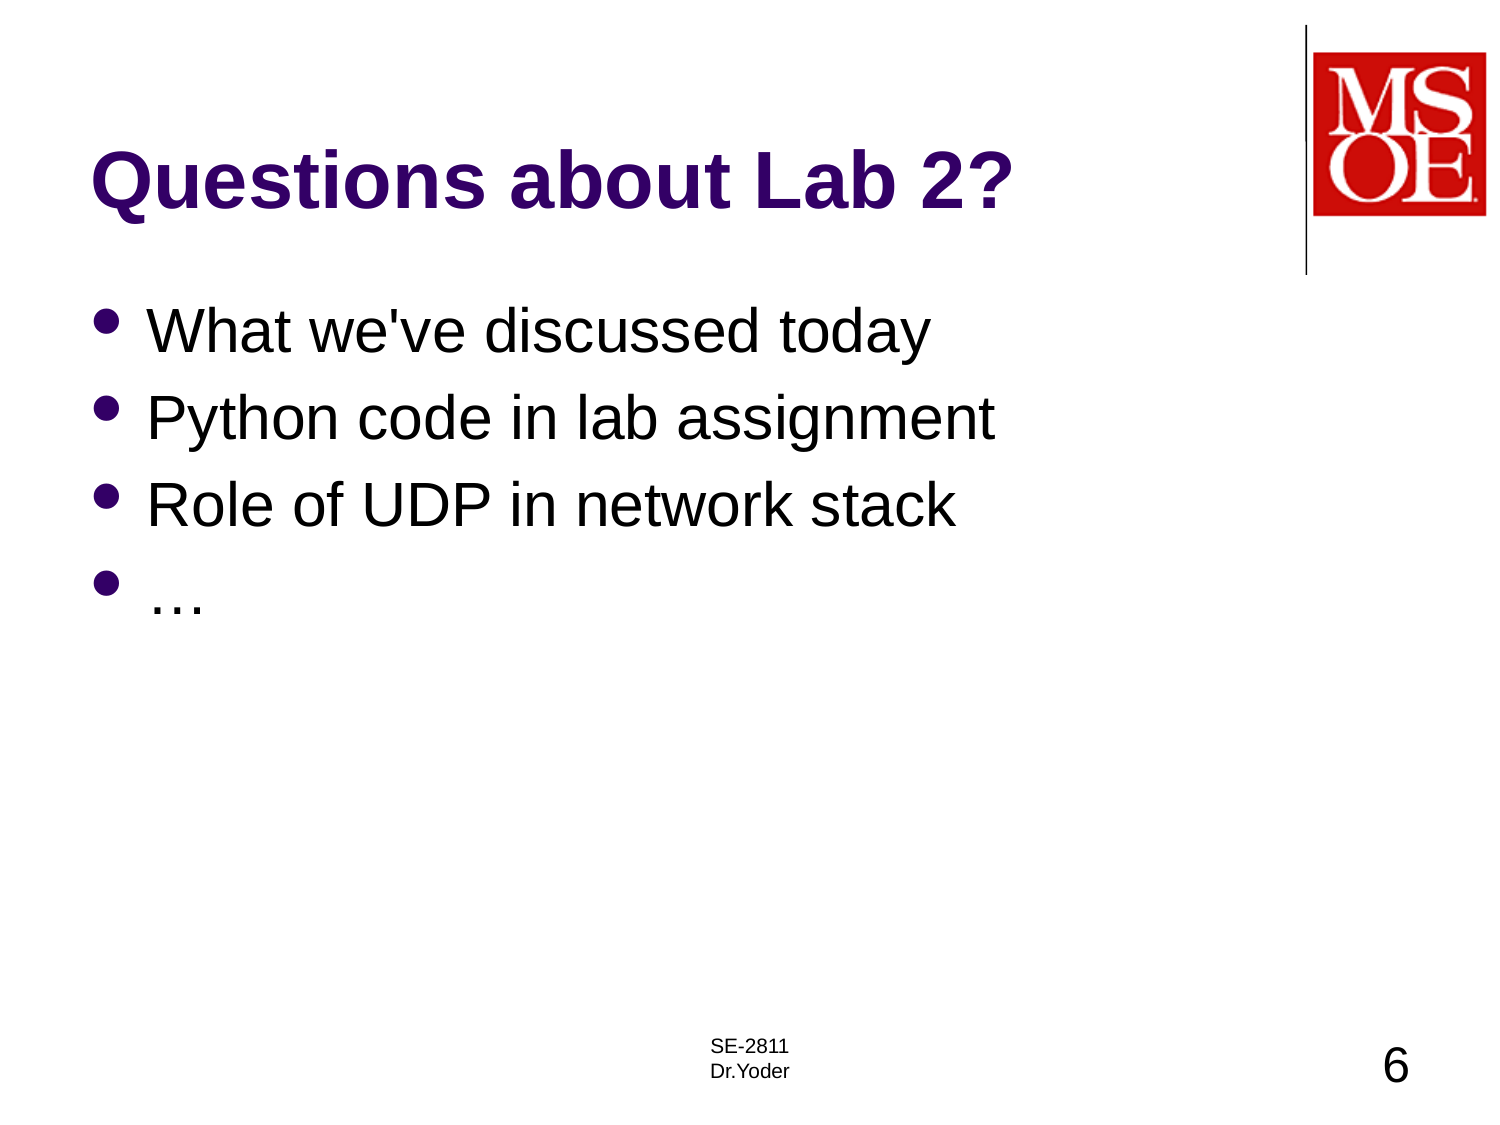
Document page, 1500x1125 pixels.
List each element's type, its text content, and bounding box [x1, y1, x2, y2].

slide_number 6 [1074, 1024, 1426, 1101]
list What we've discussed today Python code in lab assignment Role of UDP in network stack … [74, 281, 1426, 1006]
title Questions about Lab 2? [74, 19, 1313, 233]
footer SE-2811 Dr.Yoder [512, 1024, 988, 1101]
picture [1313, 37, 1488, 232]
